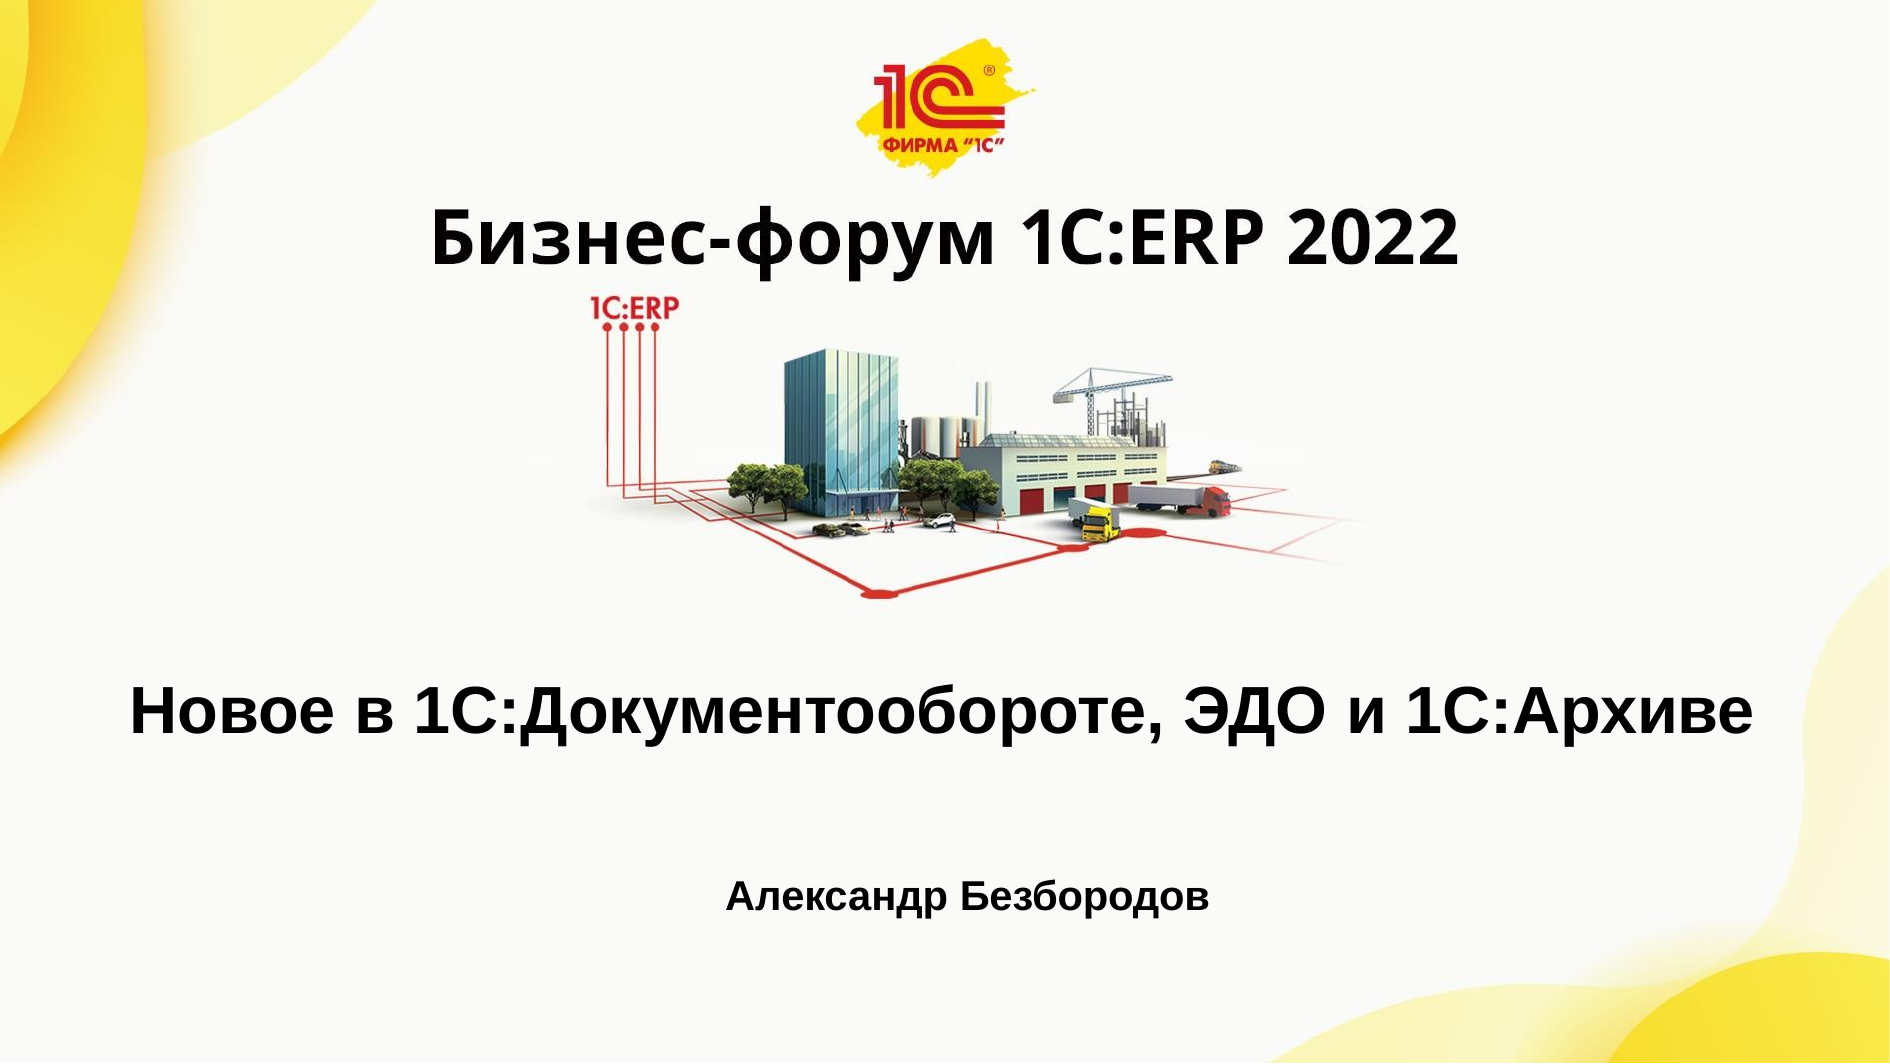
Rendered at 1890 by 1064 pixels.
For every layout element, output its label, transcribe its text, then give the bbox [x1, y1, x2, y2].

picture [0, 0, 1890, 1063]
text_box Александр Безбородов [723, 866, 1216, 919]
text_box Новое в 1С:Документообороте, ЭДО и 1С:Архиве [127, 664, 1765, 747]
